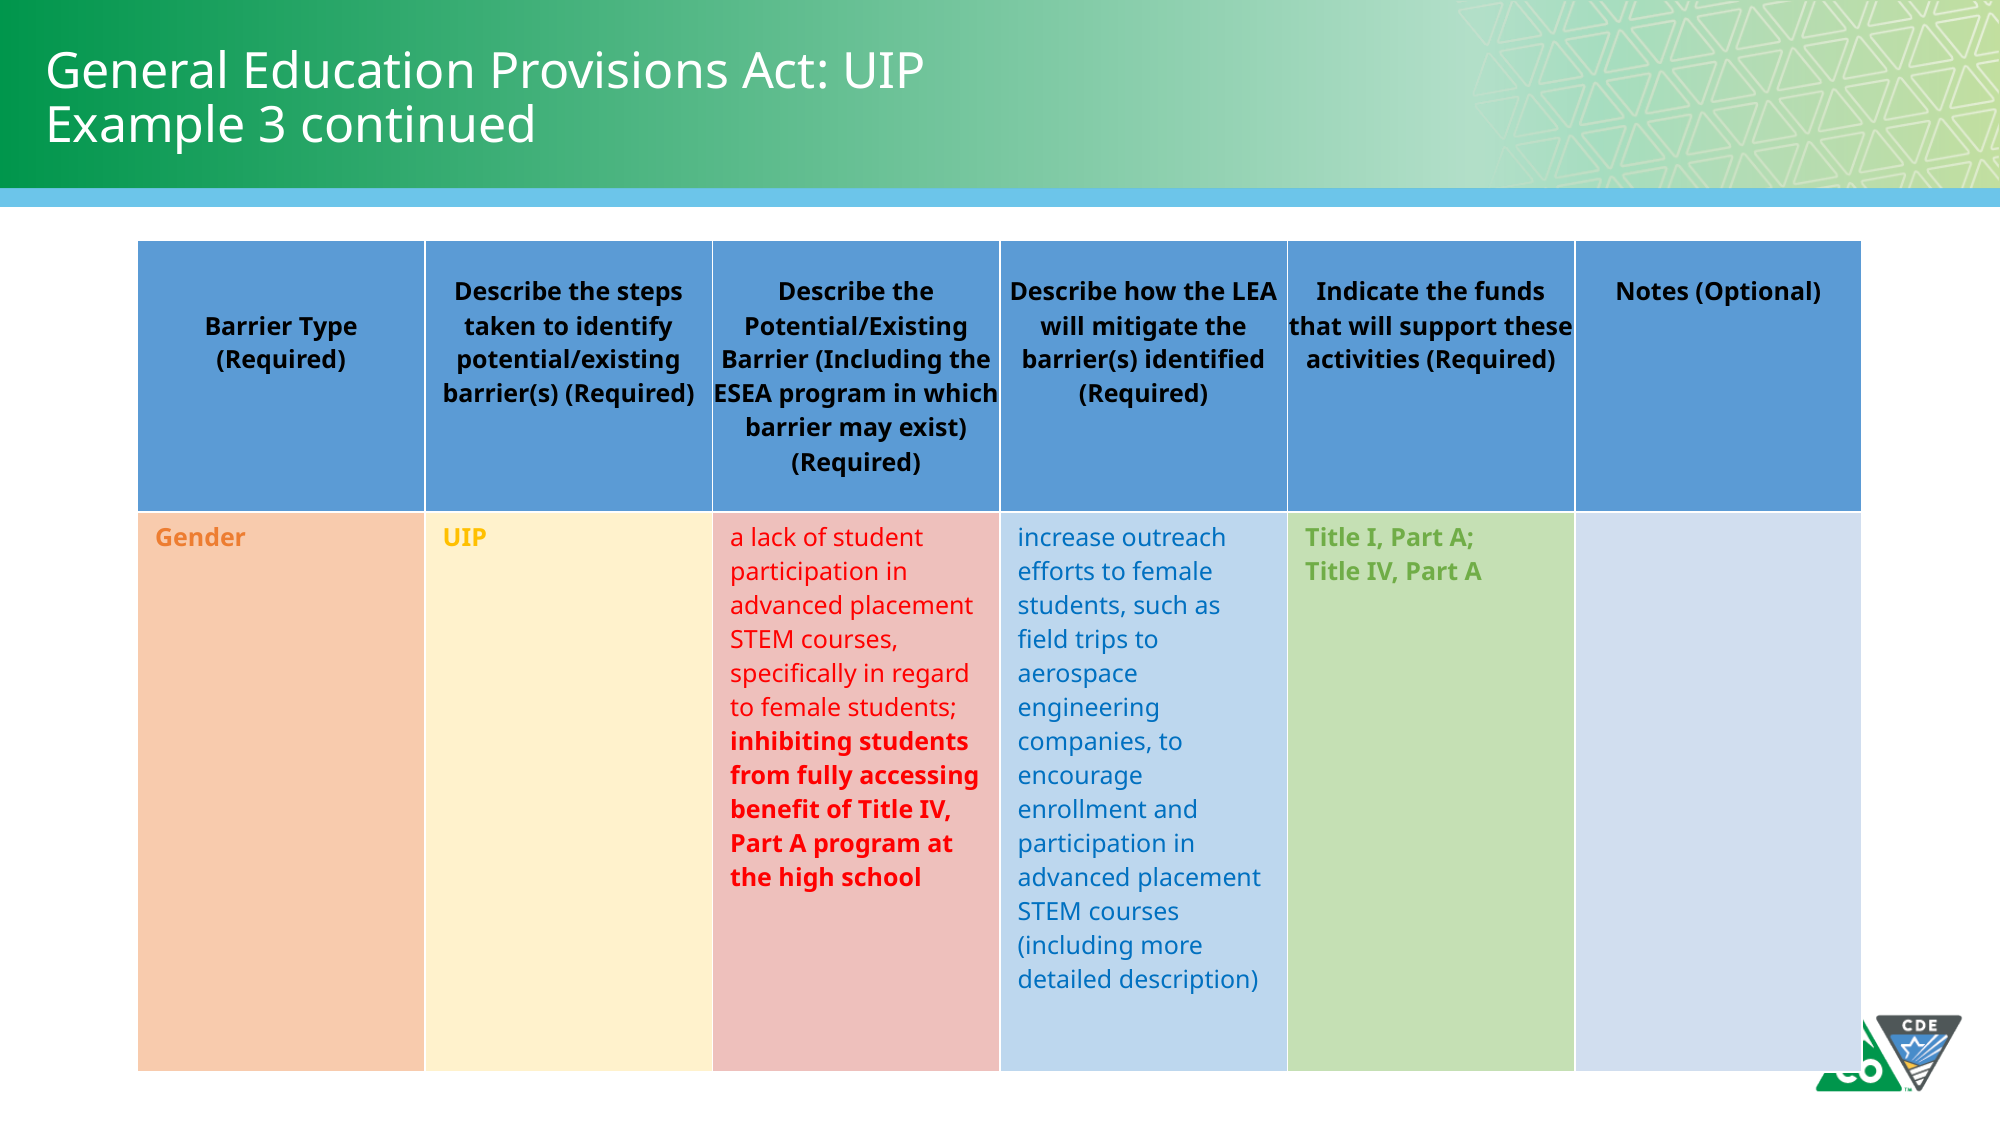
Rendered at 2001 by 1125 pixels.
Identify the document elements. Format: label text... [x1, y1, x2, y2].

picture [0, 0, 2000, 207]
picture [1803, 1006, 1972, 1099]
table_header Barrier Type (Required) [138, 241, 424, 511]
table_header Indicate the funds that will support these activities (Required) [1288, 241, 1574, 511]
table_header Describe how the LEA will mitigate the barrier(s) identified (Required) [1001, 241, 1287, 511]
table_cell UIP [426, 513, 712, 1071]
table_header Notes (Optional) [1576, 241, 1861, 511]
table_header Describe the steps taken to identify potential/existing barrier(s) (Required) [426, 241, 712, 511]
table_cell increase outreach efforts to female students, such as field trips to aerospace engineering companies, to encourage enrollment and participation in advanced placement STEM courses (including more detailed description) [1001, 513, 1287, 1071]
table_header Describe the Potential/Existing Barrier (Including the ESEA program in which barrier may exist) (Required) [713, 241, 999, 511]
table_cell Title I, Part A; Title IV, Part A [1288, 513, 1574, 1071]
title General Education Provisions Act: UIP Example 3 continued [45, 45, 1002, 162]
table_cell [1576, 513, 1861, 1071]
table_cell a lack of student participation in advanced placement STEM courses, specifically in regard to female students; inhibiting students from fully accessing benefit of Title IV, Part A program at the high school [713, 513, 999, 1071]
table_cell Gender [138, 513, 424, 1071]
